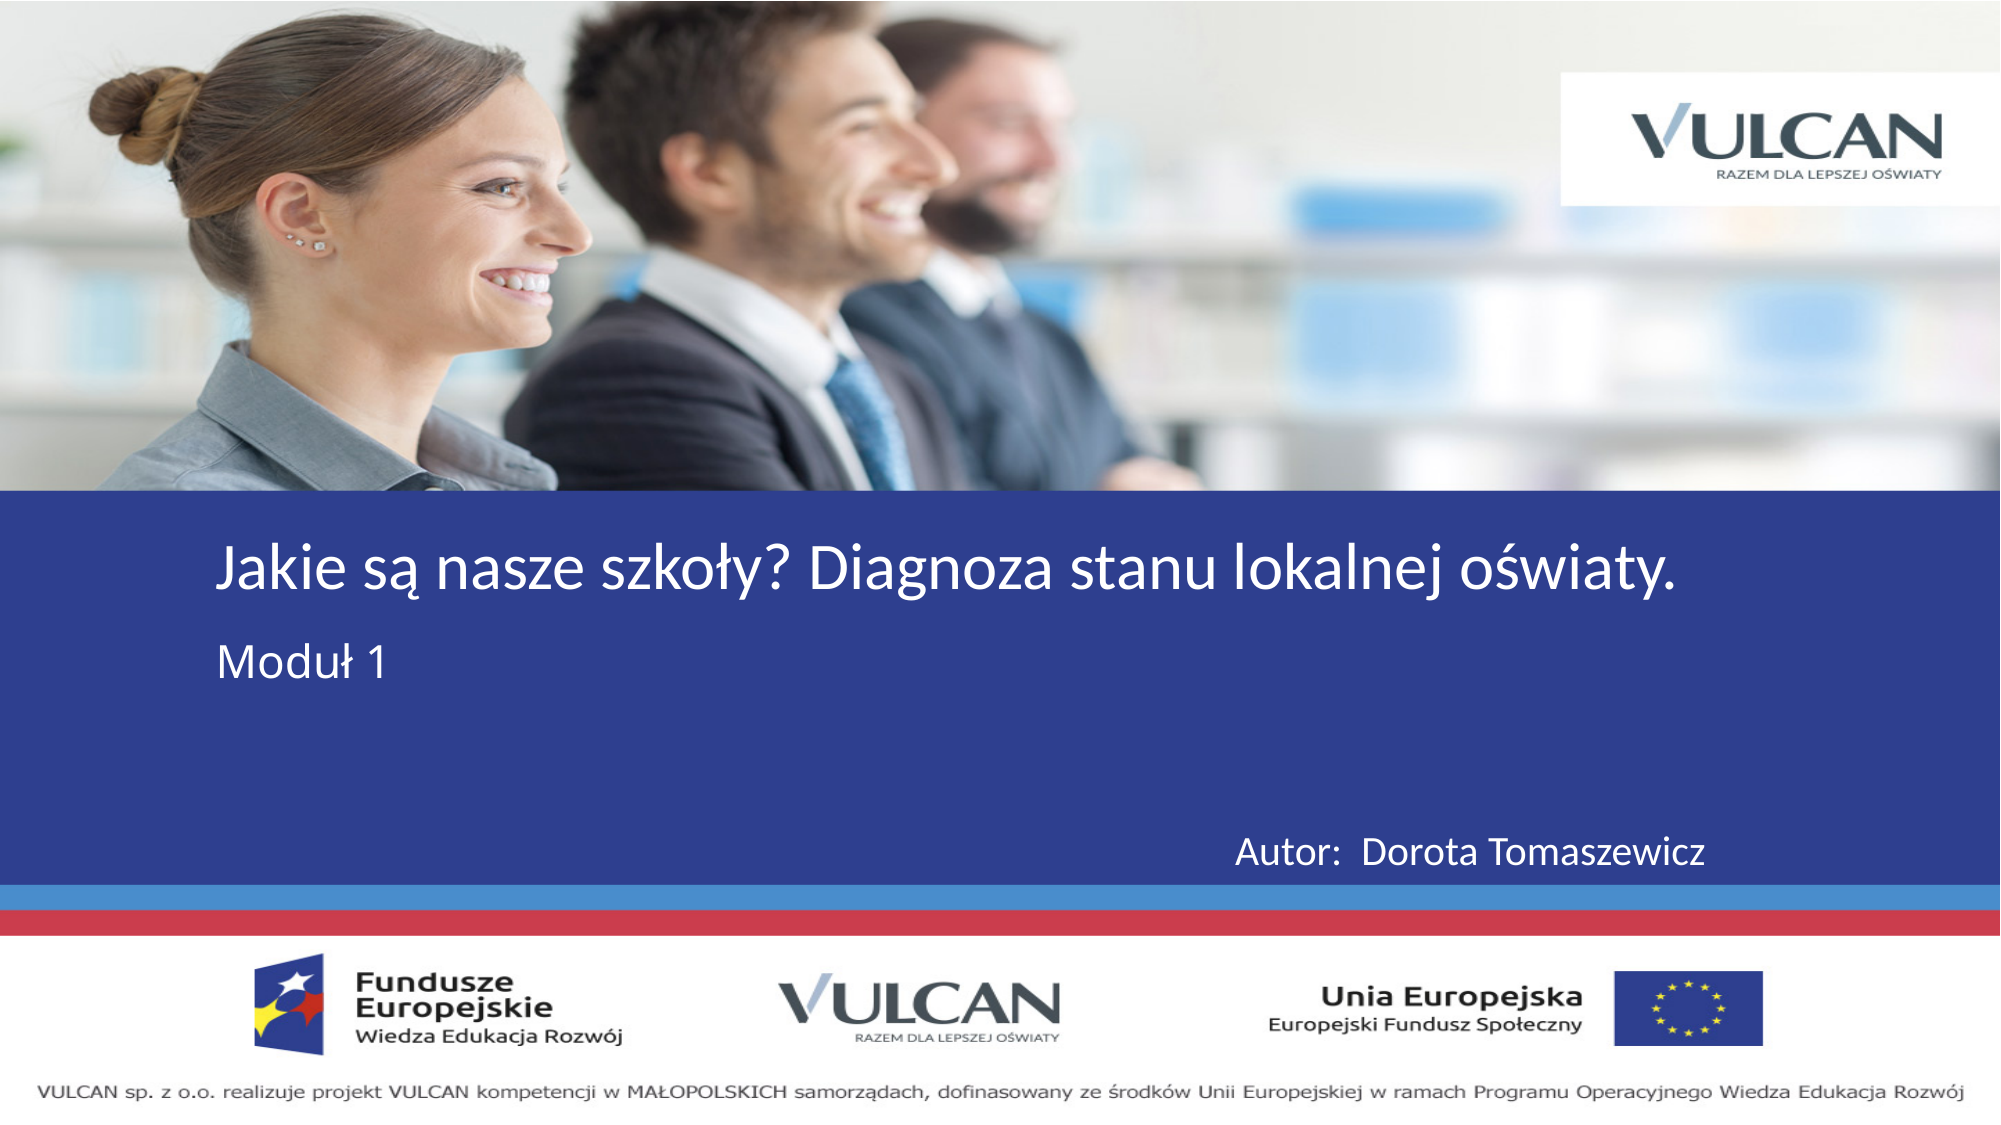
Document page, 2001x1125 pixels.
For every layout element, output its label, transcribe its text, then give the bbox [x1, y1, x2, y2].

title Jakie są nasze szkoły? Diagnoza stanu lokalnej oświaty. [200, 514, 1747, 811]
text_box Autor: Dorota Tomaszewicz [870, 816, 1721, 876]
picture [0, 1, 2000, 1124]
subtitle Moduł 1 [200, 624, 1583, 785]
